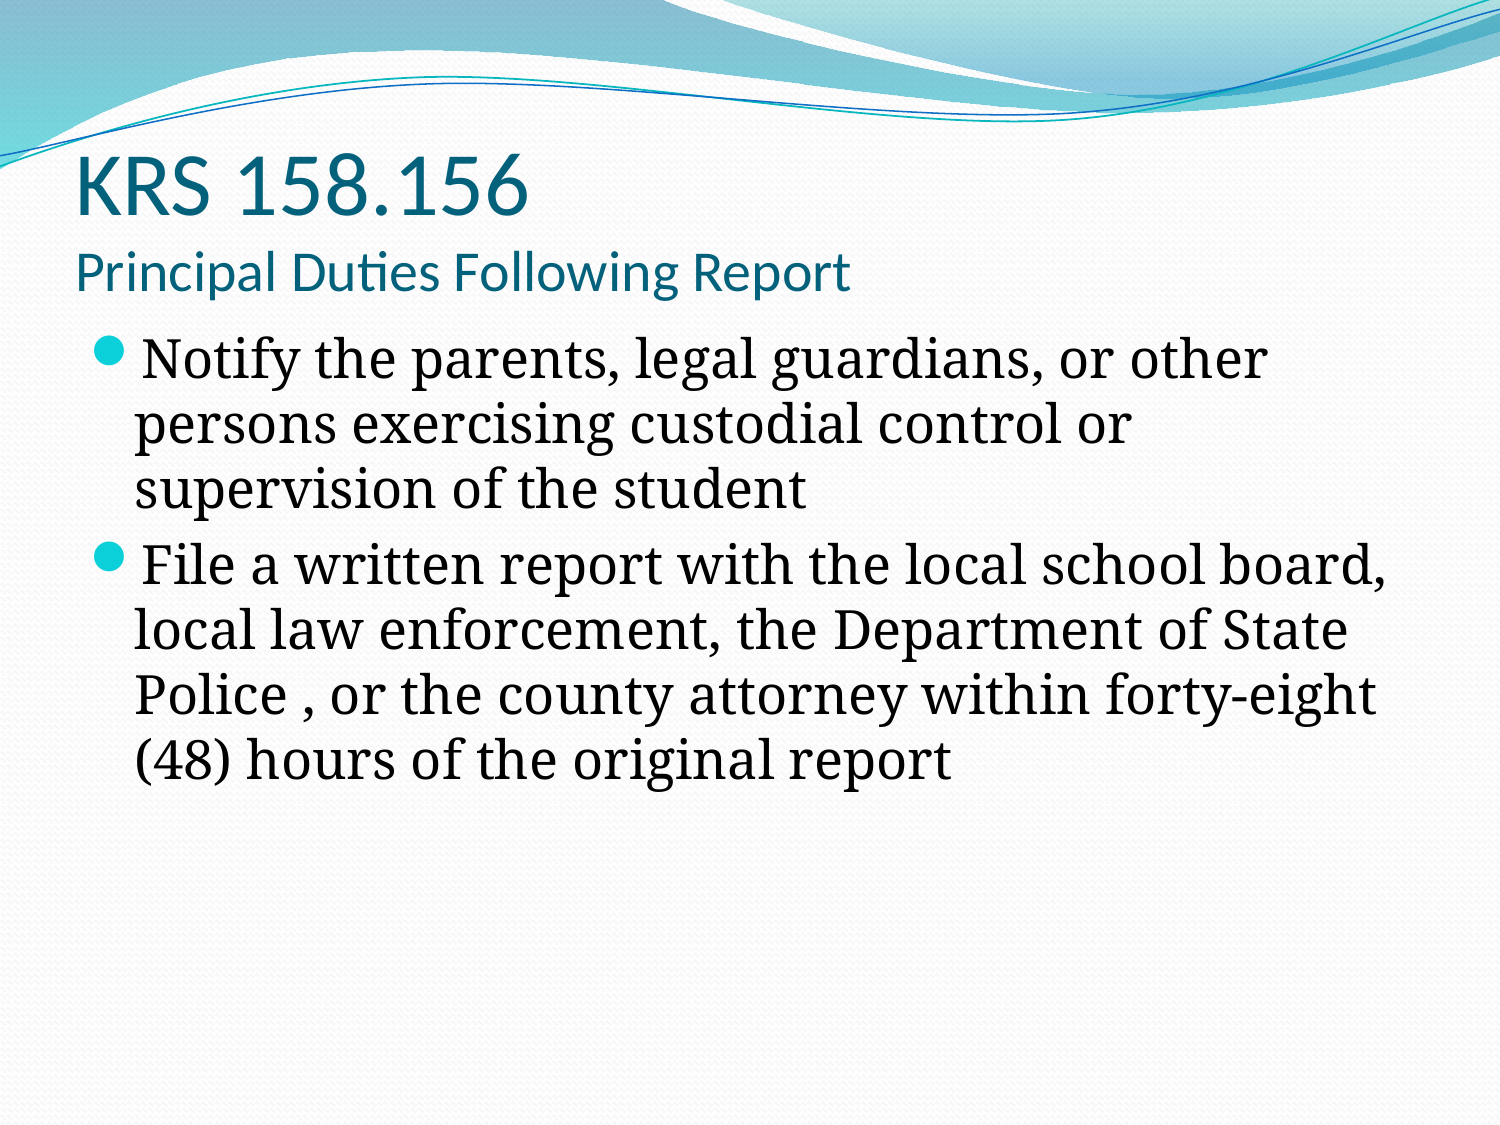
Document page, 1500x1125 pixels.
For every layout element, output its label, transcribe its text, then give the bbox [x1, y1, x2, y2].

list Notify the parents, legal guardians, or other persons exercising custodial control or supervision of the student File a written report with the local school board, local law enforcement, the Department of State Police , or the county attorney within forty-eight (48) hours of the original report [75, 317, 1425, 1038]
title KRS 158.156 Principal Duties Following Report [75, 115, 1425, 303]
